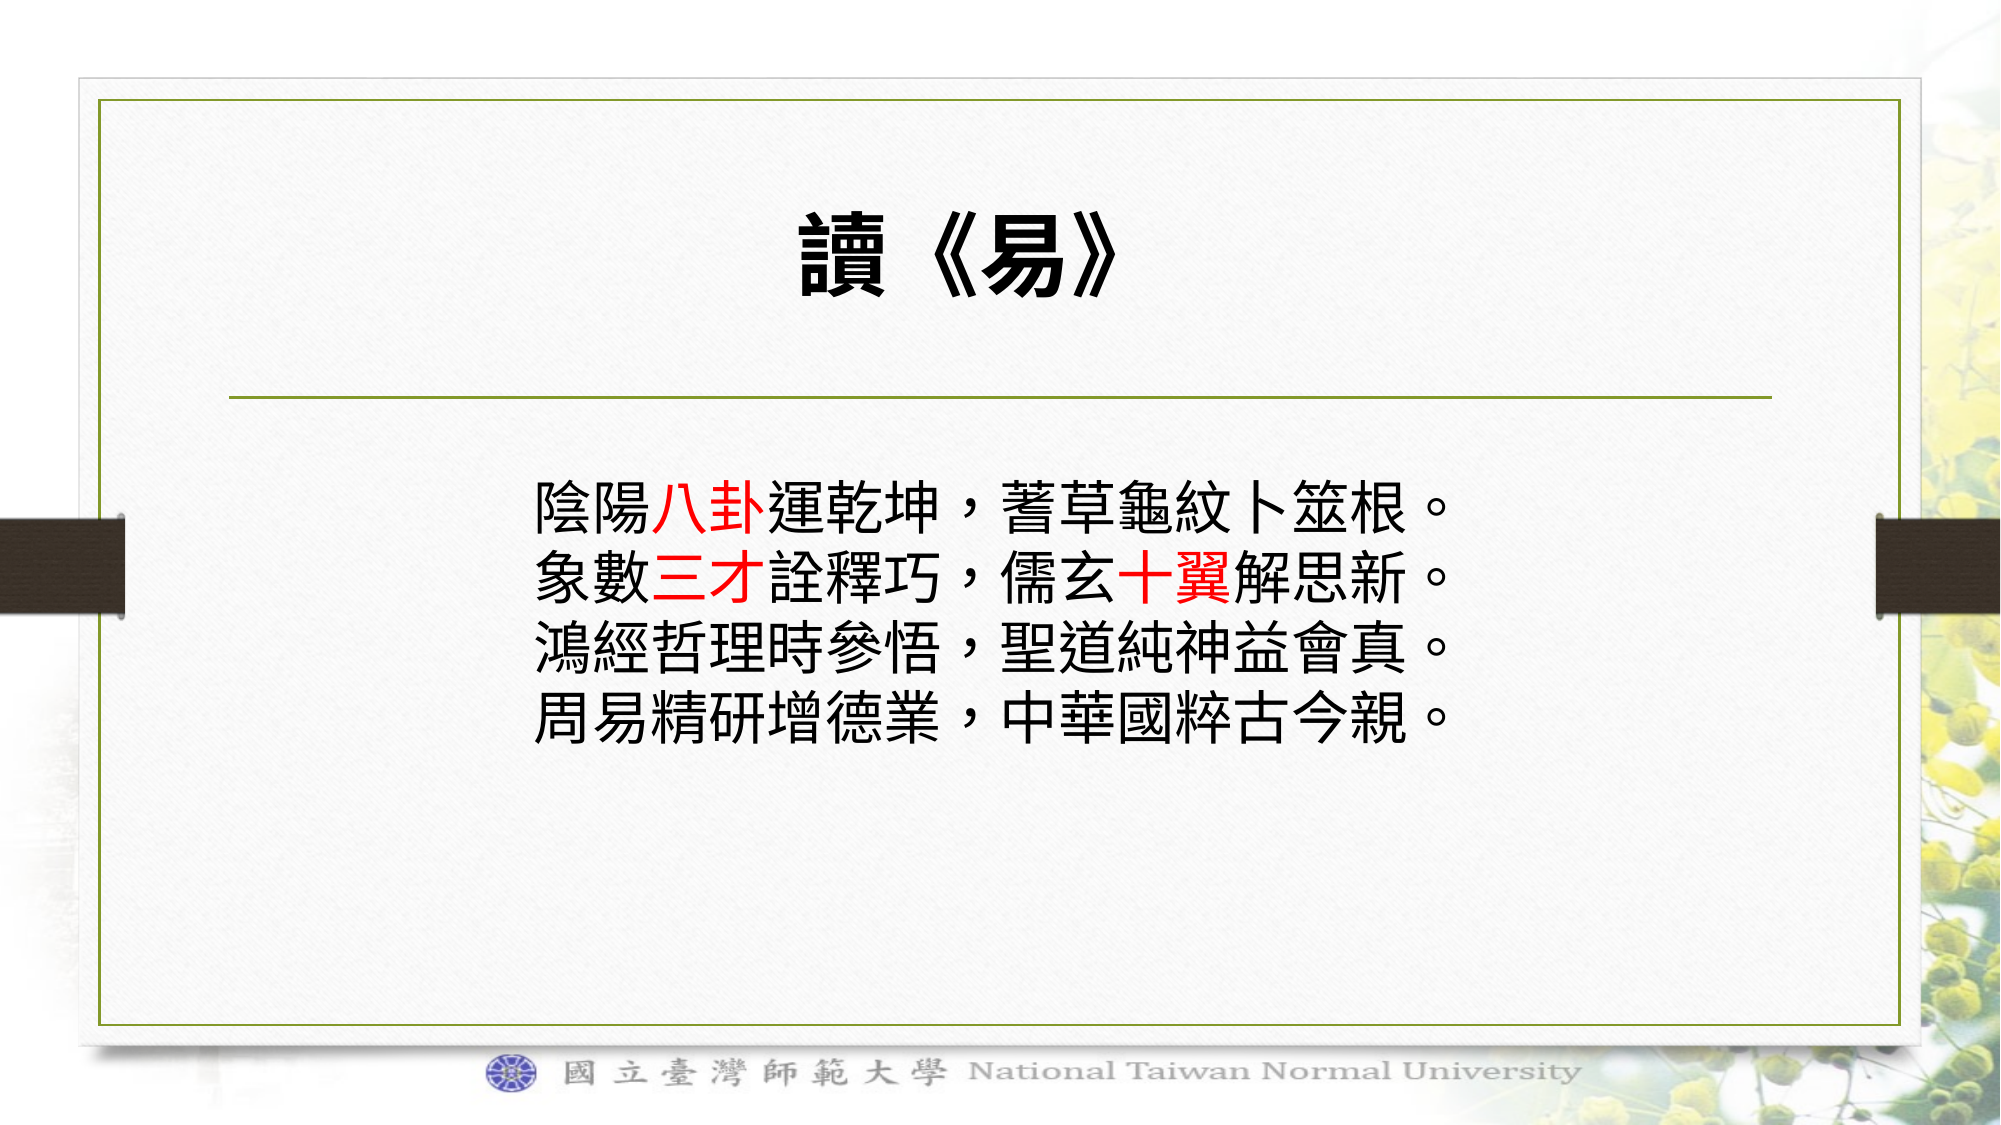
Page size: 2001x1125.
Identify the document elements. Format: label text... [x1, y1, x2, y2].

text_box 讀《易》 [781, 190, 1219, 316]
picture [0, 0, 2001, 1125]
text_box 陰陽八卦運乾坤，蓍草龜紋卜筮根。 象數三才詮釋巧，儒玄十翼解思新。 鴻經哲理時參悟，聖道純神益會真。 周易精研增德業，中華國粹古今親。 [500, 463, 1500, 759]
list [212, 419, 1788, 964]
